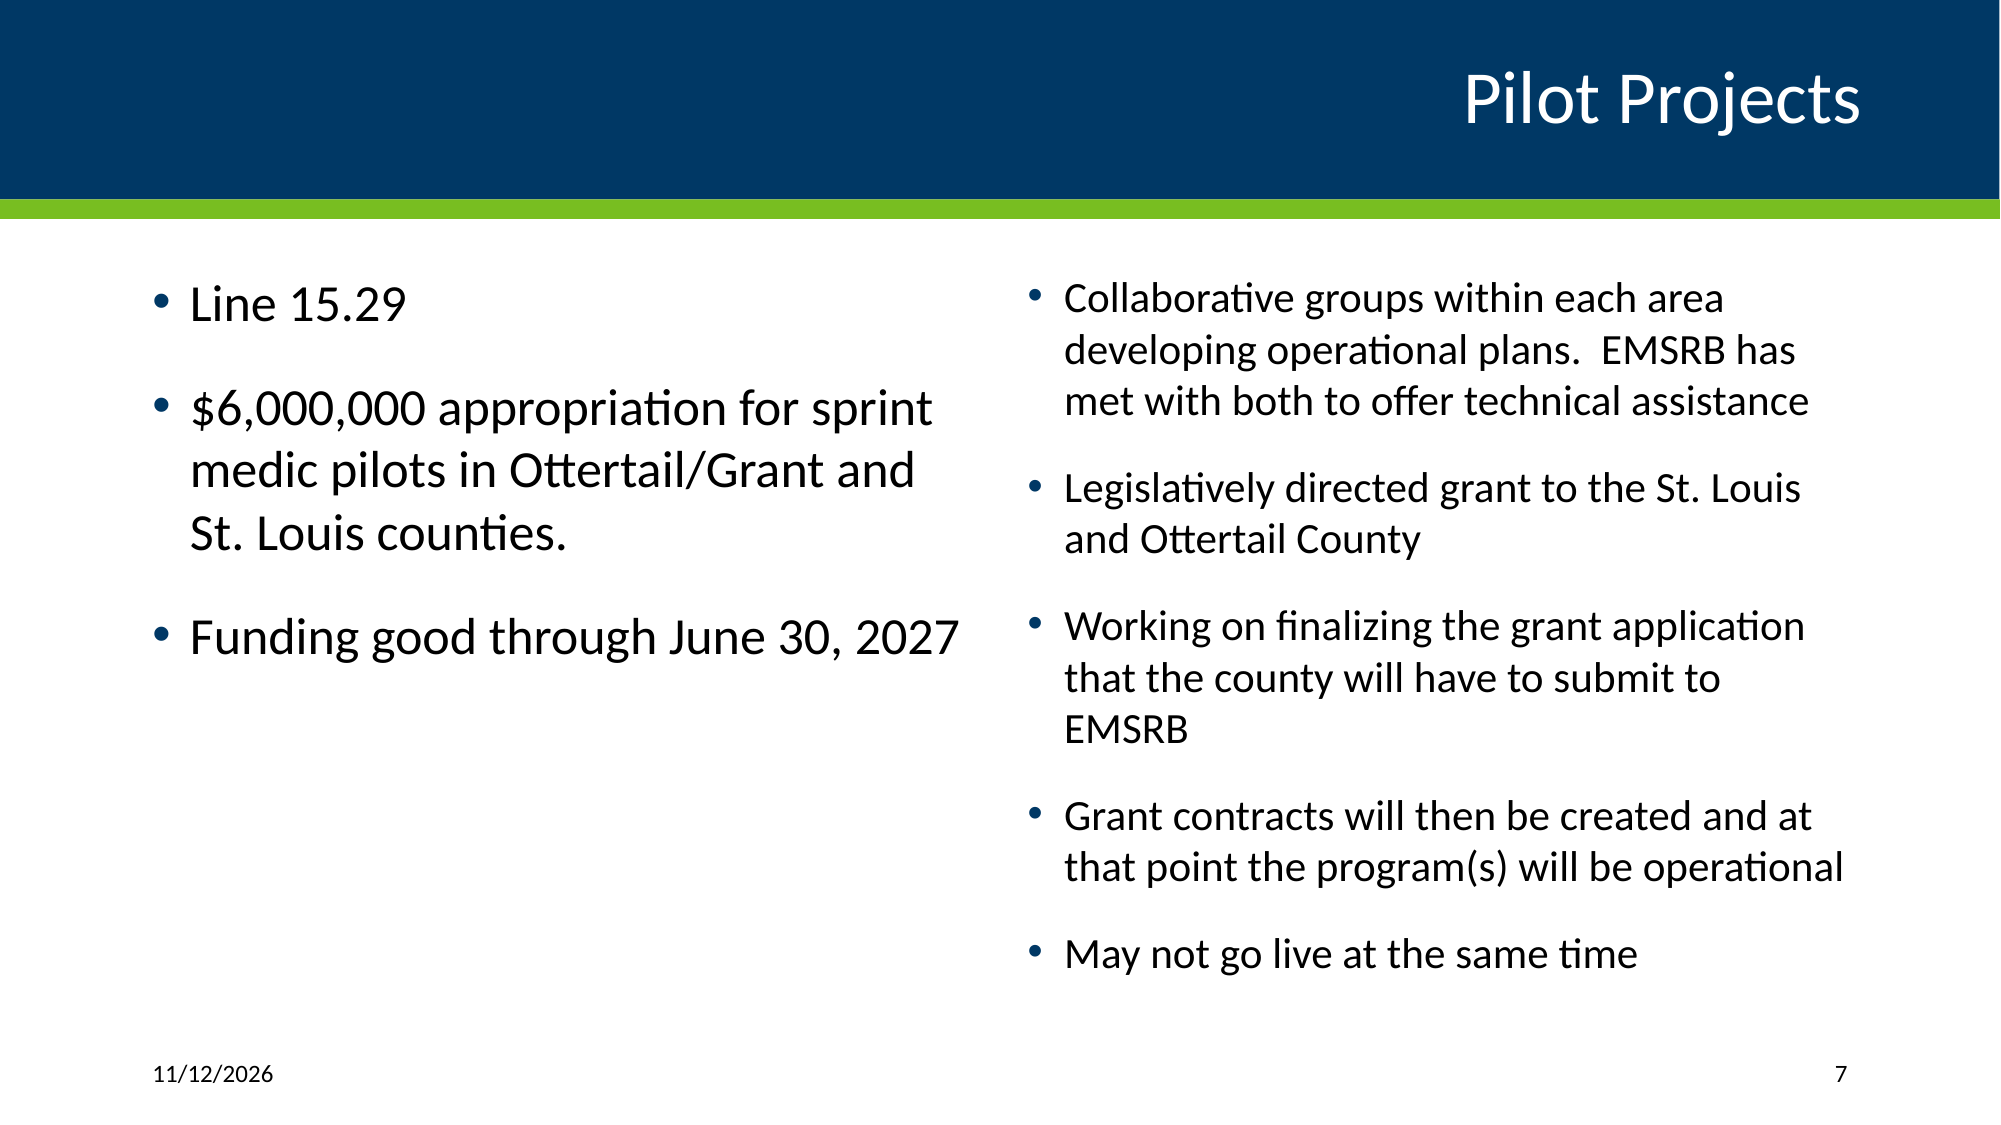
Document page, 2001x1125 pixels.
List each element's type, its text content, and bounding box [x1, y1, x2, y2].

title Pilot Projects [137, 0, 1863, 200]
slide_number 7 [1622, 1042, 1863, 1103]
list Collaborative groups within each area developing operational plans. EMSRB has met with both to offer technical assistance Legislatively directed grant to the St. Louis and Ottertail County Working on finalizing the grant application that the county will have to submit to EMSRB Grant contracts will then be created and at that point the program(s) will be operational May not go live at the same time [1012, 261, 1863, 1014]
list Line 15.29 $6,000,000 appropriation for sprint medic pilots in Ottertail/Grant and St. Louis counties. Funding good through June 30, 2027 [137, 261, 988, 1014]
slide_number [137, 1042, 361, 1103]
